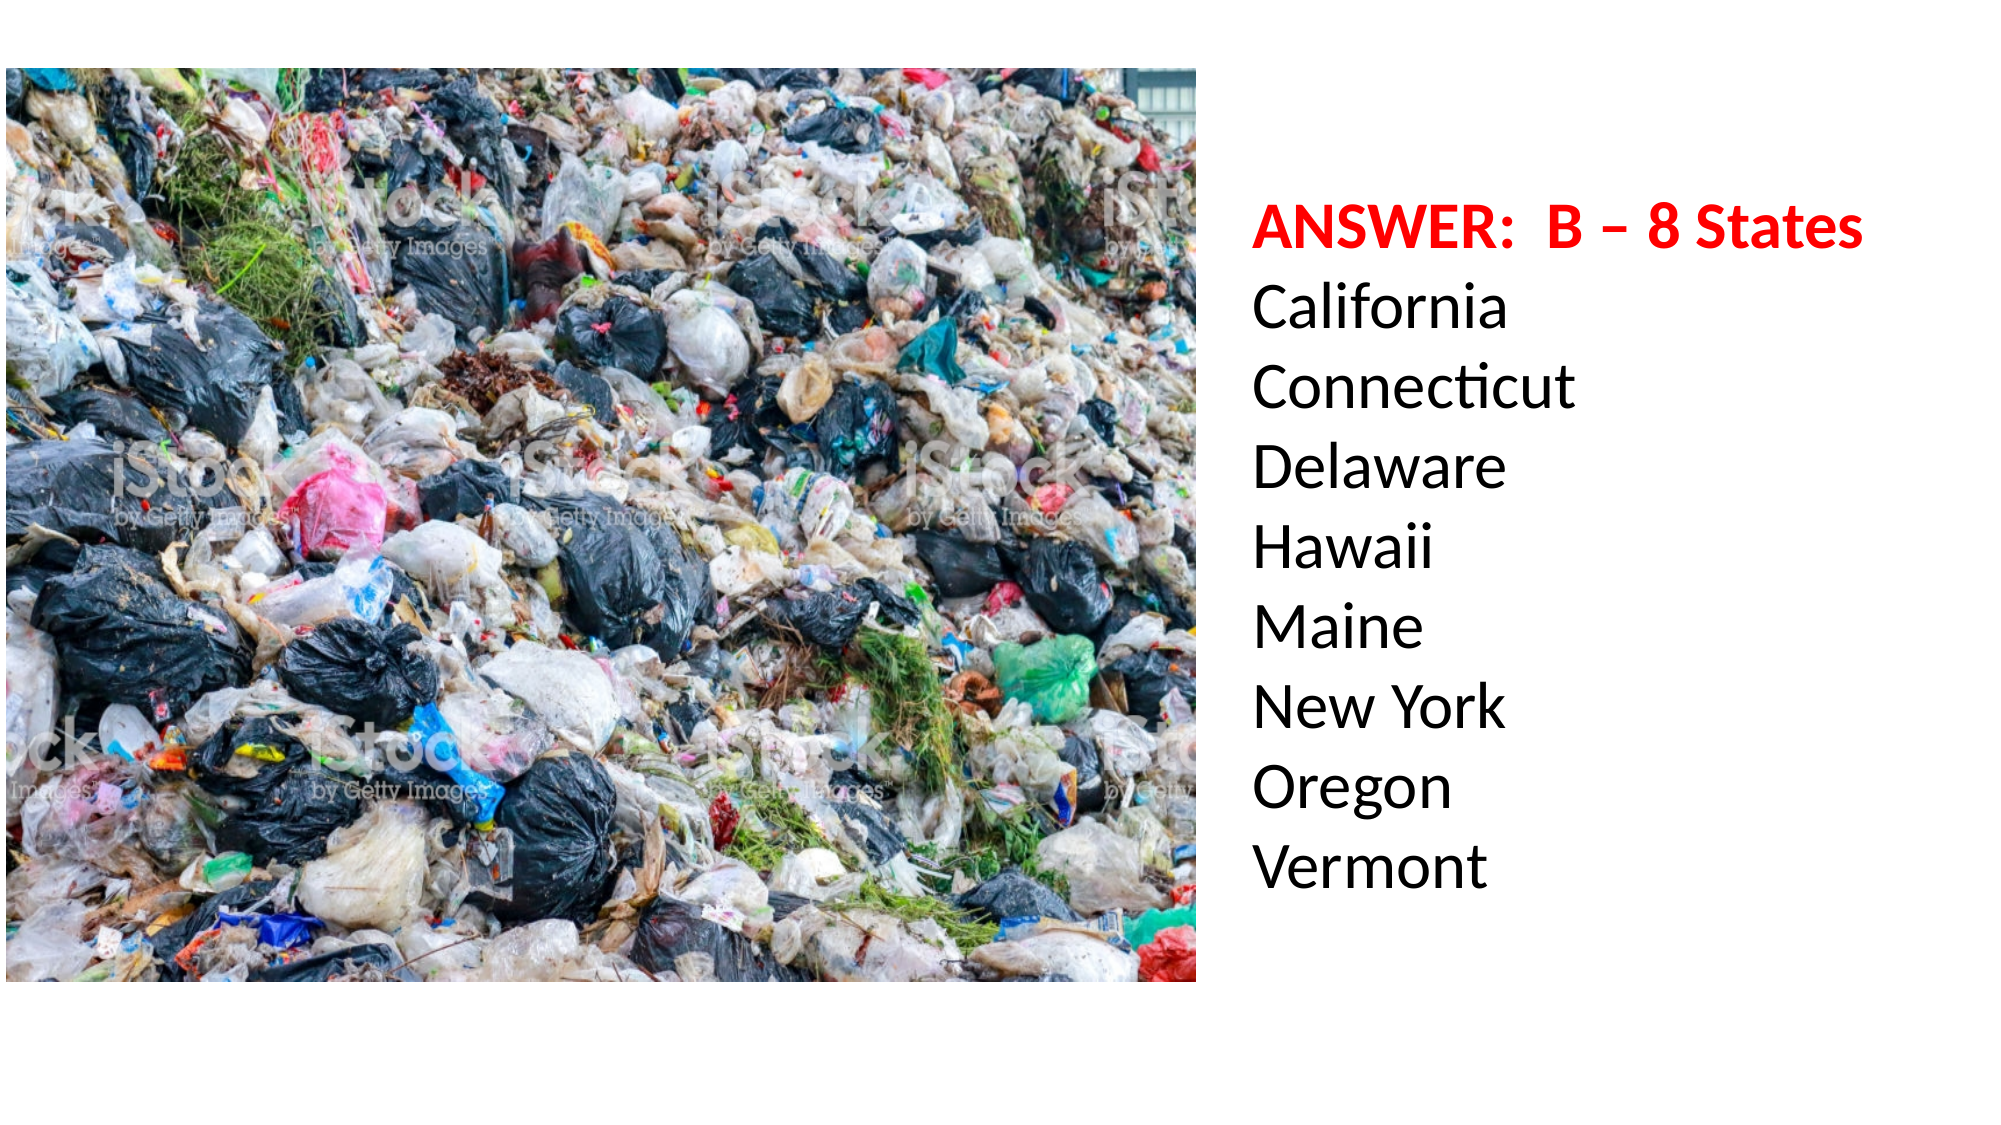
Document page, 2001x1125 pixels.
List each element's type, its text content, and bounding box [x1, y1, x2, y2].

text_box ANSWER: B – 8 States California Connecticut Delaware Hawaii Maine New York Oregon Vermont [1237, 174, 1922, 910]
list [6, 68, 1196, 982]
